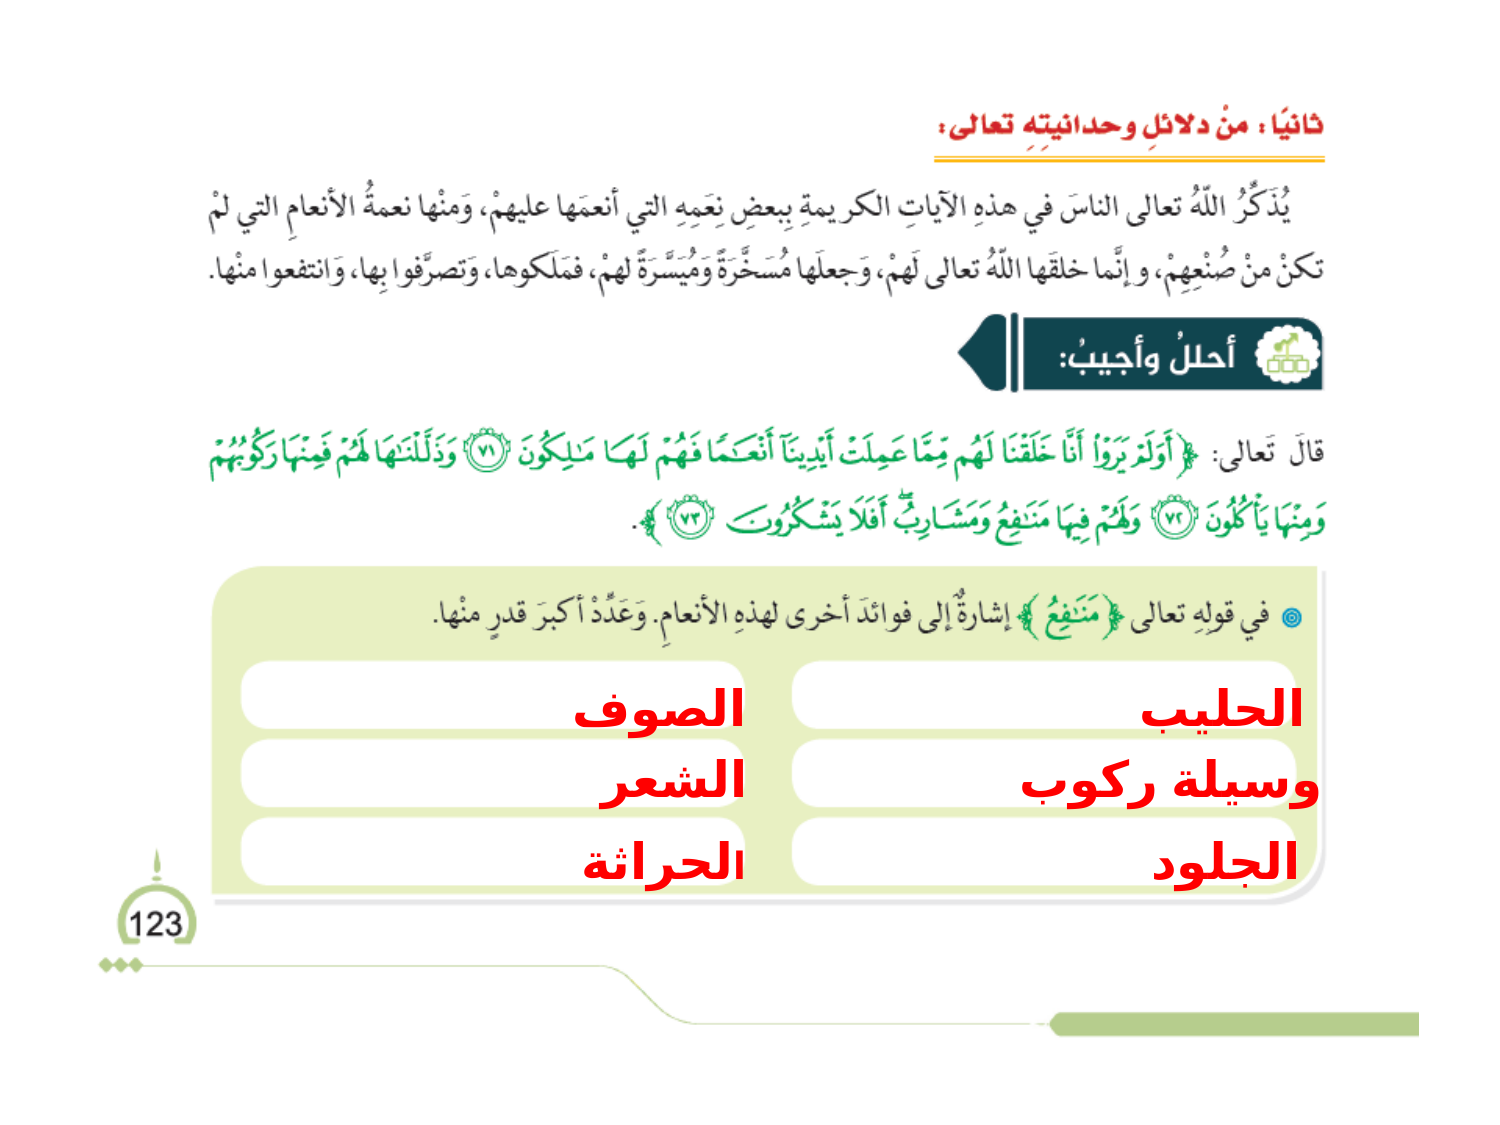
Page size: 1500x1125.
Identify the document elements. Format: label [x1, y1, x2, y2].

picture [80, 75, 1419, 1050]
